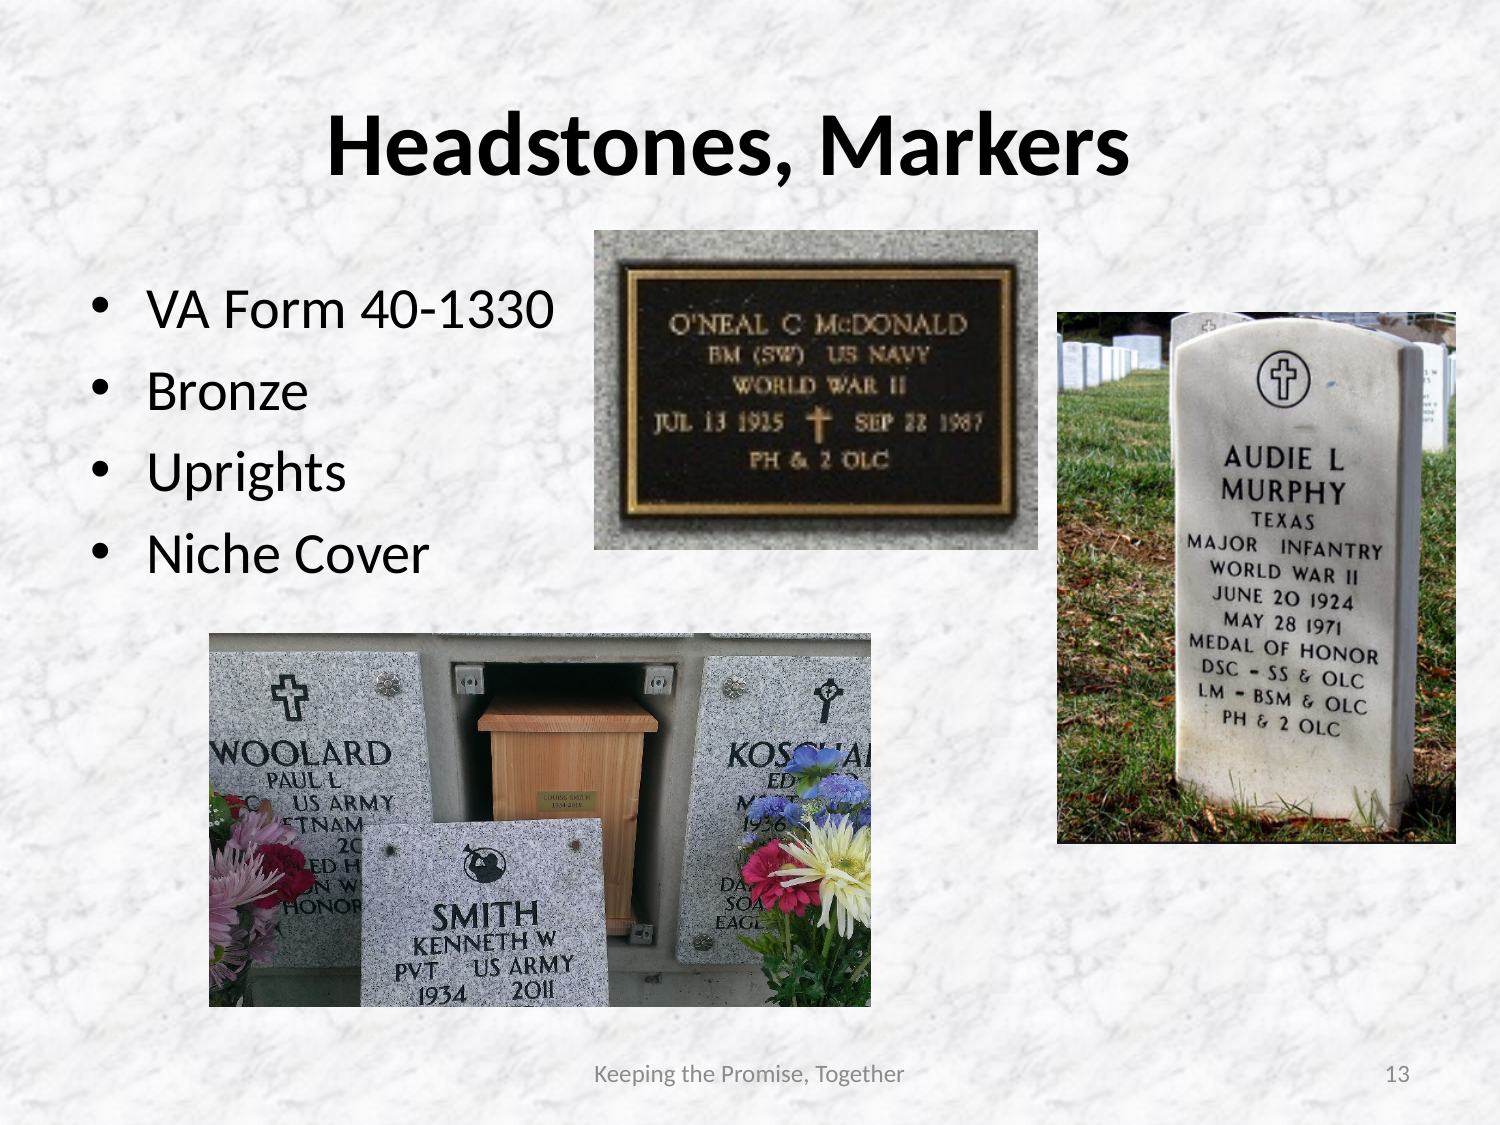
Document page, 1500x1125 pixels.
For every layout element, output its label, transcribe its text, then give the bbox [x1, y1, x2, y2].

footer Keeping the Promise, Together [512, 1042, 988, 1103]
slide_number 13 [1074, 1042, 1425, 1103]
title Headstones, Markers [75, 45, 1425, 233]
picture [593, 230, 1038, 551]
picture [208, 633, 871, 1007]
picture [1057, 312, 1457, 844]
list VA Form 40-1330 Bronze Uprights Niche Cover [75, 262, 738, 1005]
